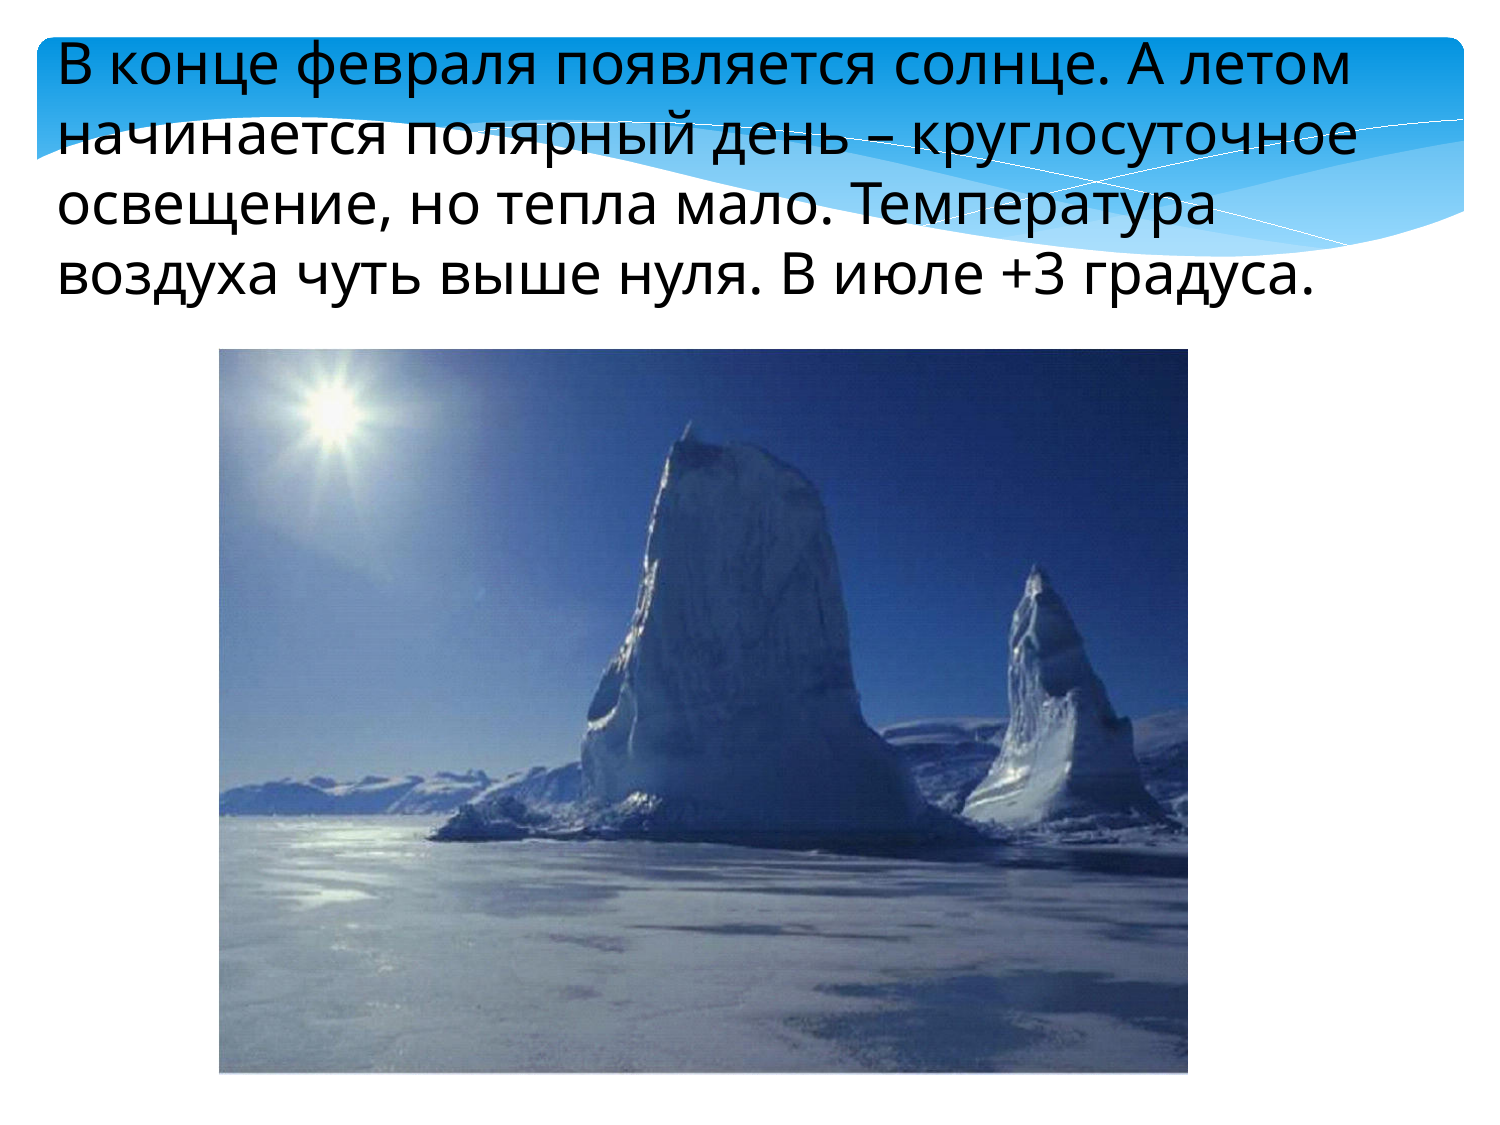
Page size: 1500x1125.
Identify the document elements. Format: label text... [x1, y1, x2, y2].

picture [218, 347, 1188, 1076]
text_box В конце февраля появляется солнце. А летом начинается полярный день – круглосуточное освещение, но тепла мало. Температура воздуха чуть выше нуля. В июле +3 градуса. [41, 19, 1471, 314]
